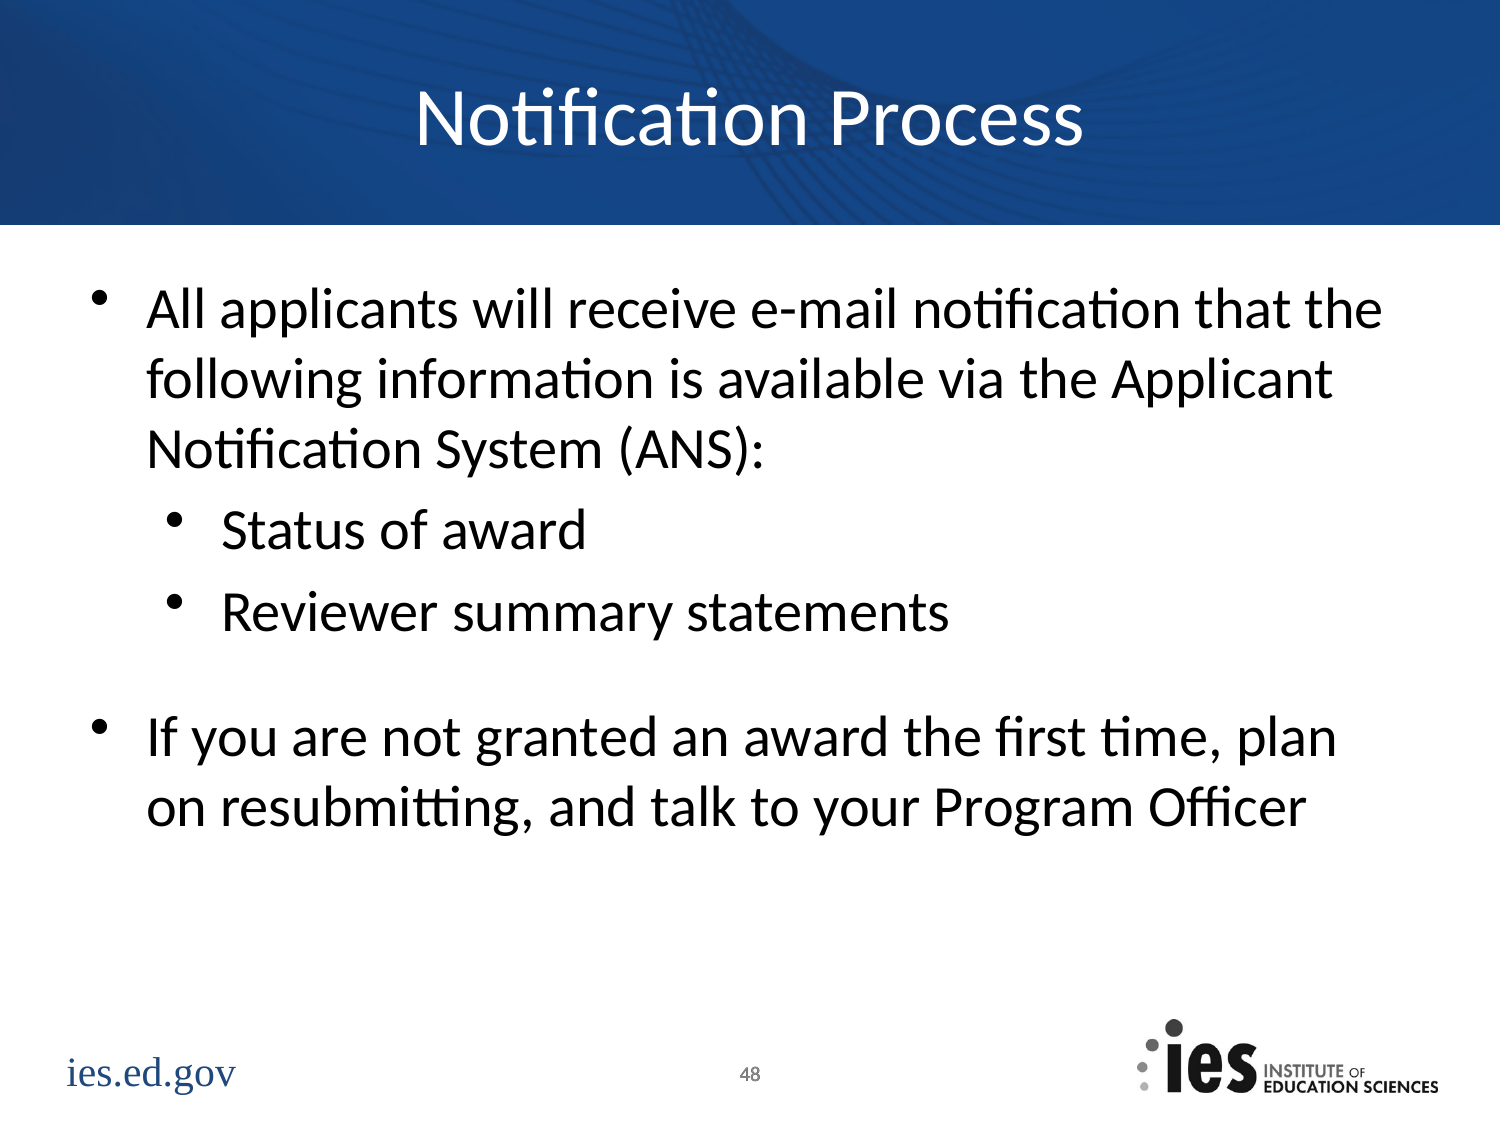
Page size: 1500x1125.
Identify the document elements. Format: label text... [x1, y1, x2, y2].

slide_number 48 [575, 1042, 925, 1103]
text_box All applicants will receive e-mail notification that the following information is available via the Applicant Notification System (ANS): Status of award Reviewer summary statements If you are not granted an award the first time, plan on resubmitting, and talk to your Program Officer [74, 262, 1425, 846]
picture [1137, 1019, 1438, 1093]
title Notification Process [0, 0, 1500, 225]
